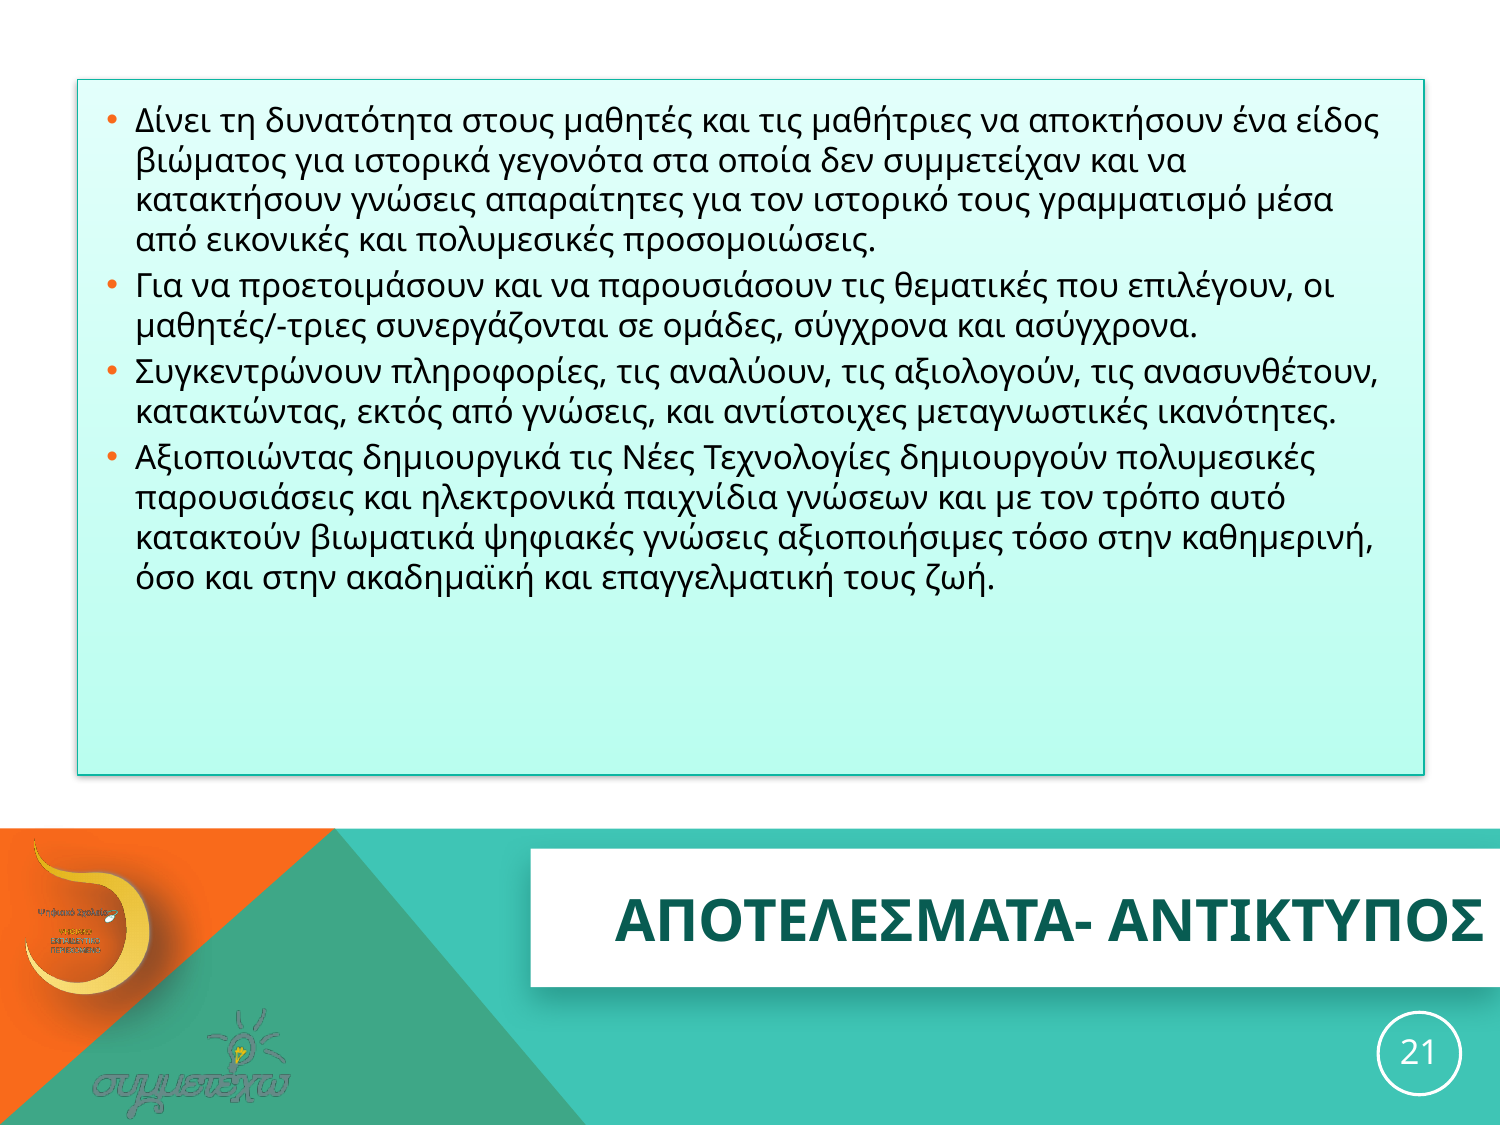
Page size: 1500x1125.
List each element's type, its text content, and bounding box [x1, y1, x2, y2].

list Δίνει τη δυνατότητα στους μαθητές και τις μαθήτριες να αποκτήσουν ένα είδος βιώματος για ιστορικά γεγονότα στα οποία δεν συμμετείχαν και να κατακτήσουν γνώσεις απαραίτητες για τον ιστορικό τους γραμματισμό μέσα από εικονικές και πολυμεσικές προσομοιώσεις. Για να προετοιμάσουν και να παρουσιάσουν τις θεματικές που επιλέγουν, οι μαθητές/-τριες συνεργάζονται σε ομάδες, σύγχρονα και ασύγχρονα. Συγκεντρώνουν πληροφορίες, τις αναλύουν, τις αξιολογούν, τις ανασυνθέτουν, κατακτώντας, εκτός από γνώσεις, και αντίστοιχες μεταγνωστικές ικανότητες. Αξιοποιώντας δημιουργικά τις Νέες Τεχνολογίες δημιουργούν πολυμεσικές παρουσιάσεις και ηλεκτρονικά παιχνίδια γνώσεων και με τον τρόπο αυτό κατακτούν βιωματικά ψηφιακές γνώσεις αξιοποιήσιμες τόσο στην καθημερινή, όσο και στην ακαδημαϊκή και επαγγελματική τους ζωή. [91, 91, 1409, 769]
title ΑΠΟΤΕΛΕΣΜΑΤΑ- ΑΝΤΙΚΤΥΠΟΣ [530, 848, 1500, 988]
picture [18, 831, 155, 1006]
picture [79, 1007, 305, 1121]
slide_number 21 [1376, 1010, 1463, 1097]
